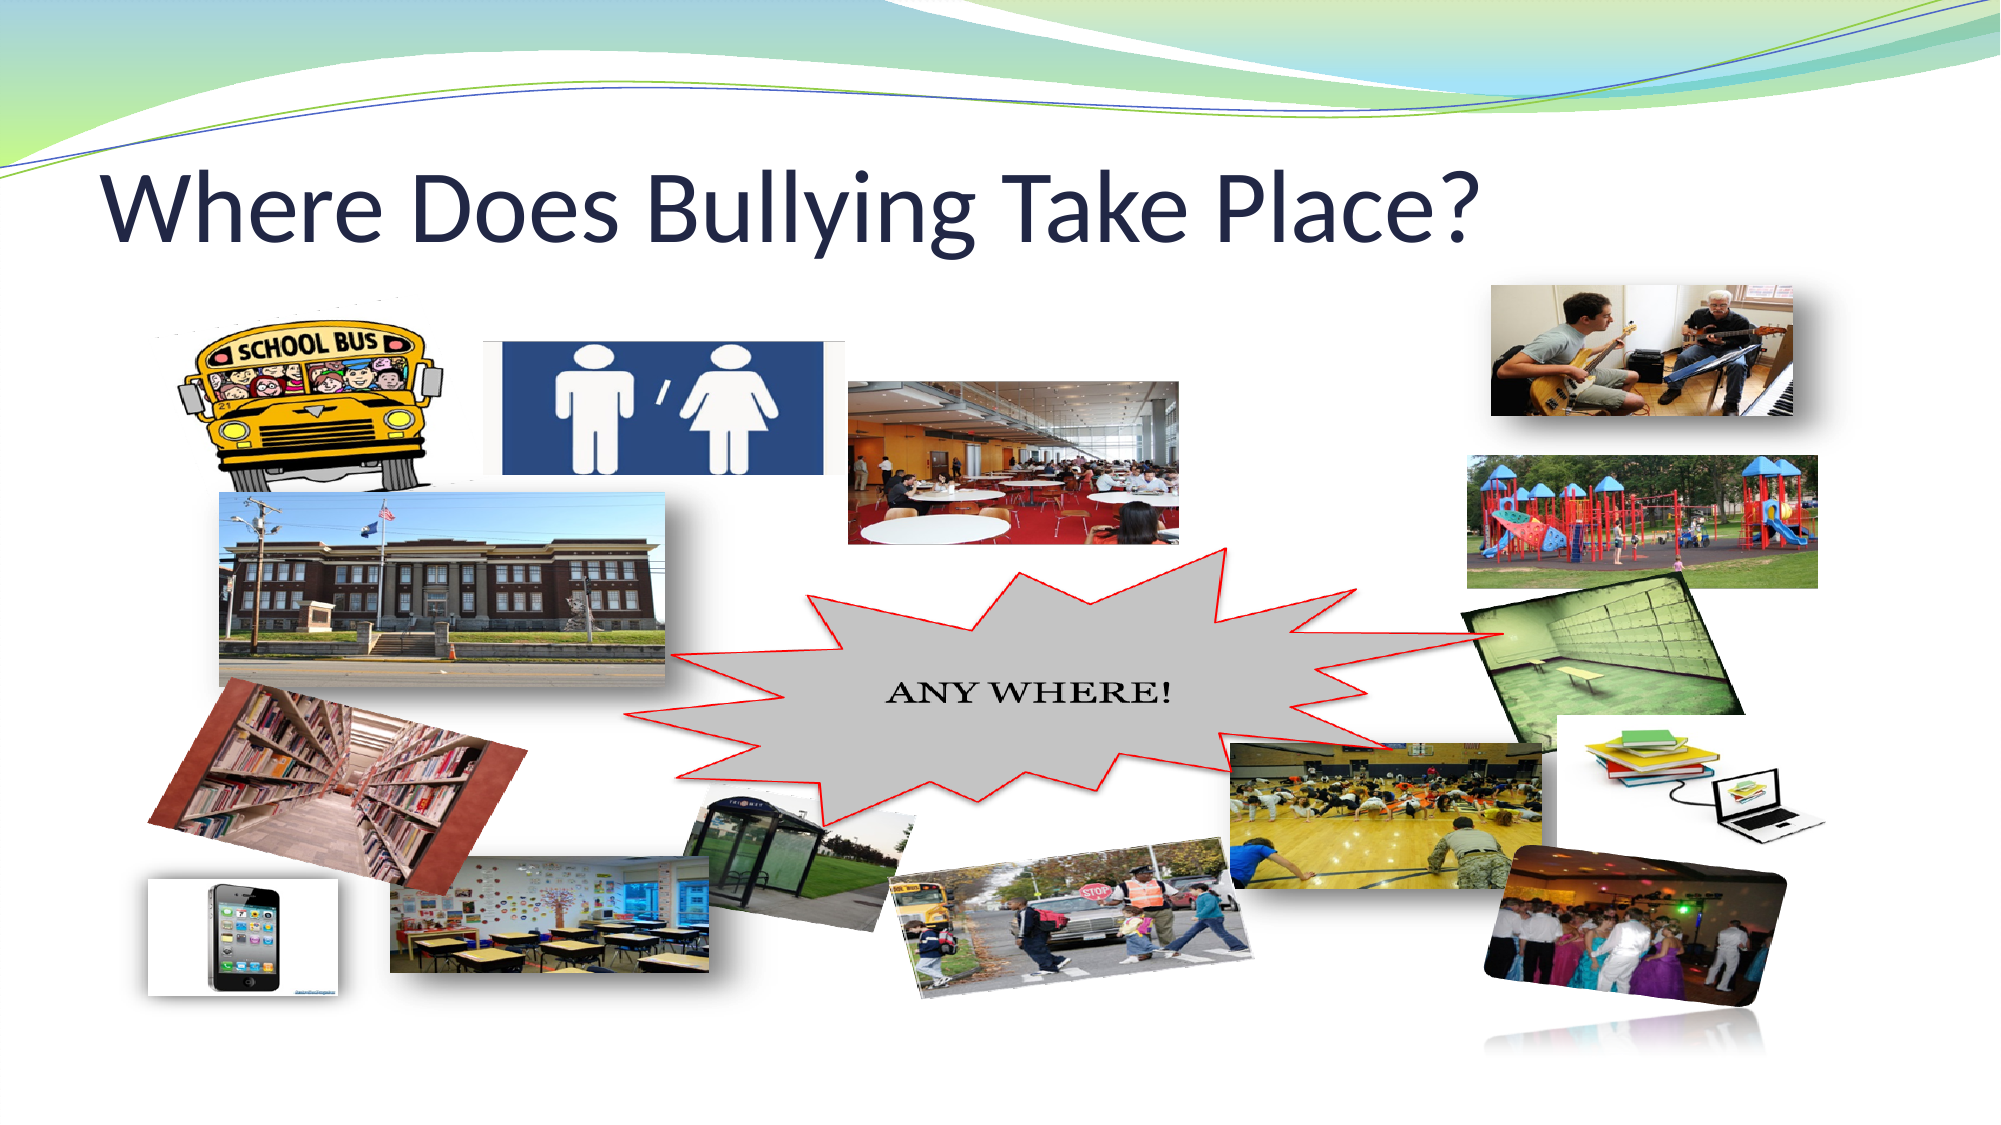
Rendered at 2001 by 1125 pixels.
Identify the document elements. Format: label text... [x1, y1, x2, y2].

title Where Does Bullying Take Place? [99, 115, 1900, 263]
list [110, 260, 1870, 1125]
